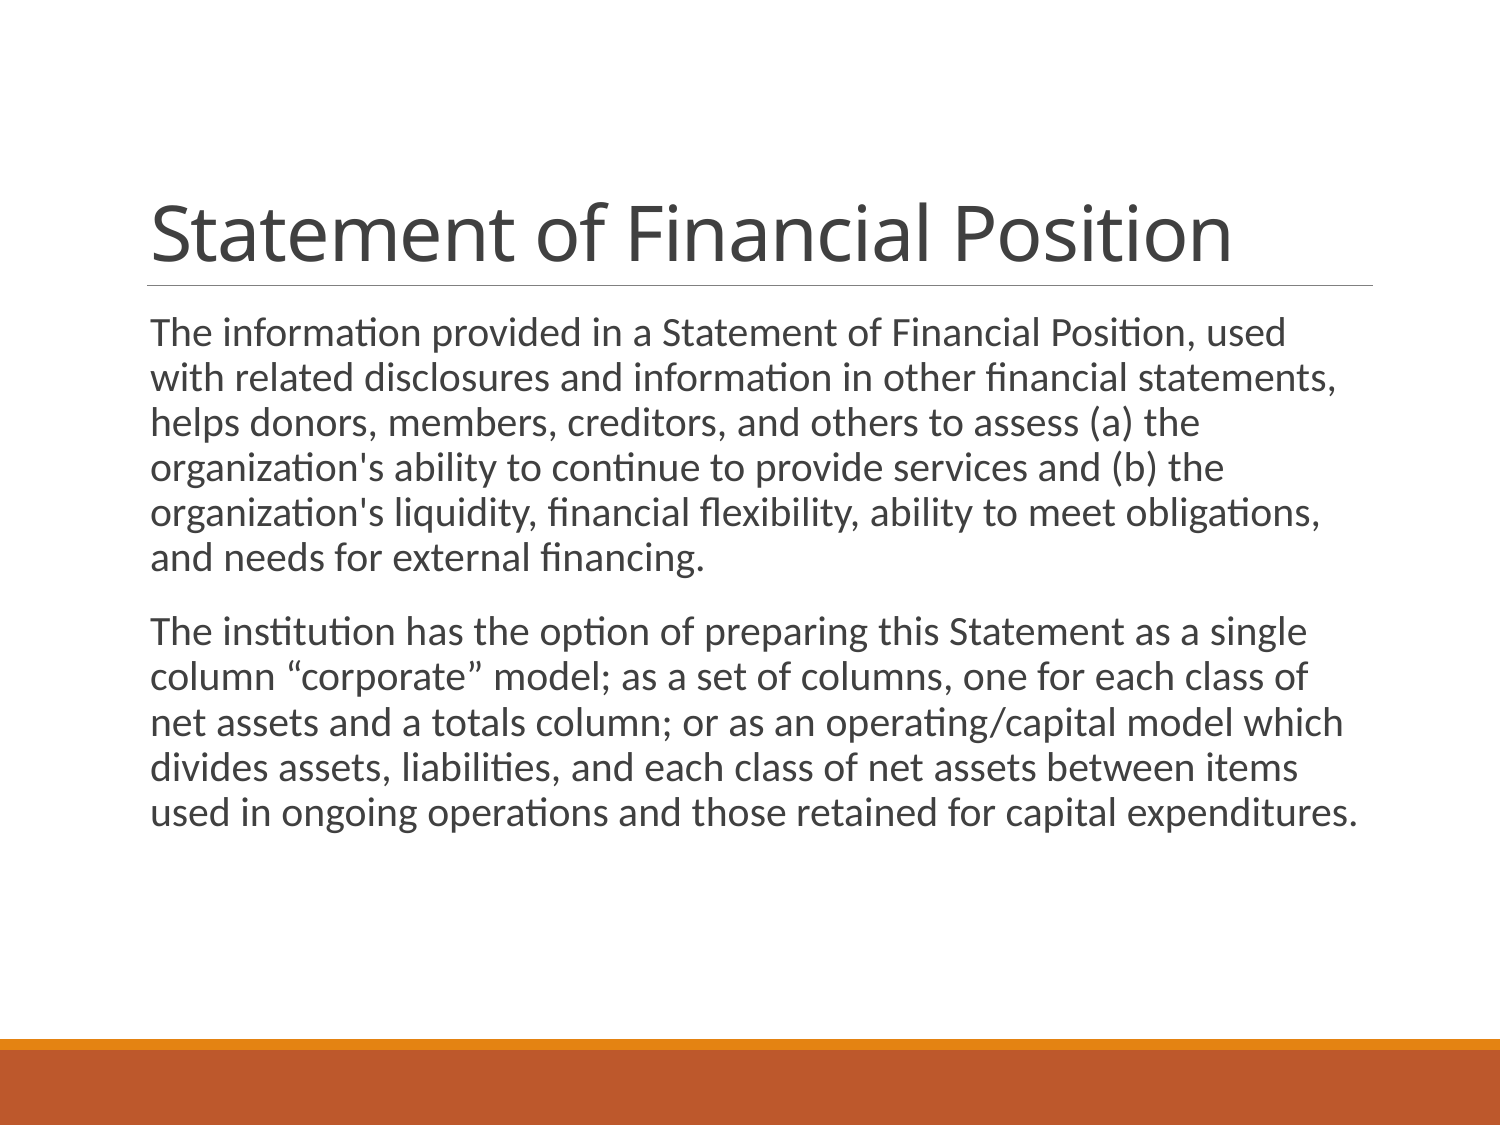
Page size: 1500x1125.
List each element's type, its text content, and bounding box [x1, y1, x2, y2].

list The information provided in a Statement of Financial Position, used with related disclosures and information in other financial statements, helps donors, members, creditors, and others to assess (a) the organization's ability to continue to provide services and (b) the organization's liquidity, financial flexibility, ability to meet obligations, and needs for external financing. The institution has the option of preparing this Statement as a single column “corporate” model; as a set of columns, one for each class of net assets and a totals column; or as an operating/capital model which divides assets, liabilities, and each class of net assets between items used in ongoing operations and those retained for capital expenditures. [135, 302, 1373, 963]
title Statement of Financial Position [135, 47, 1373, 285]
